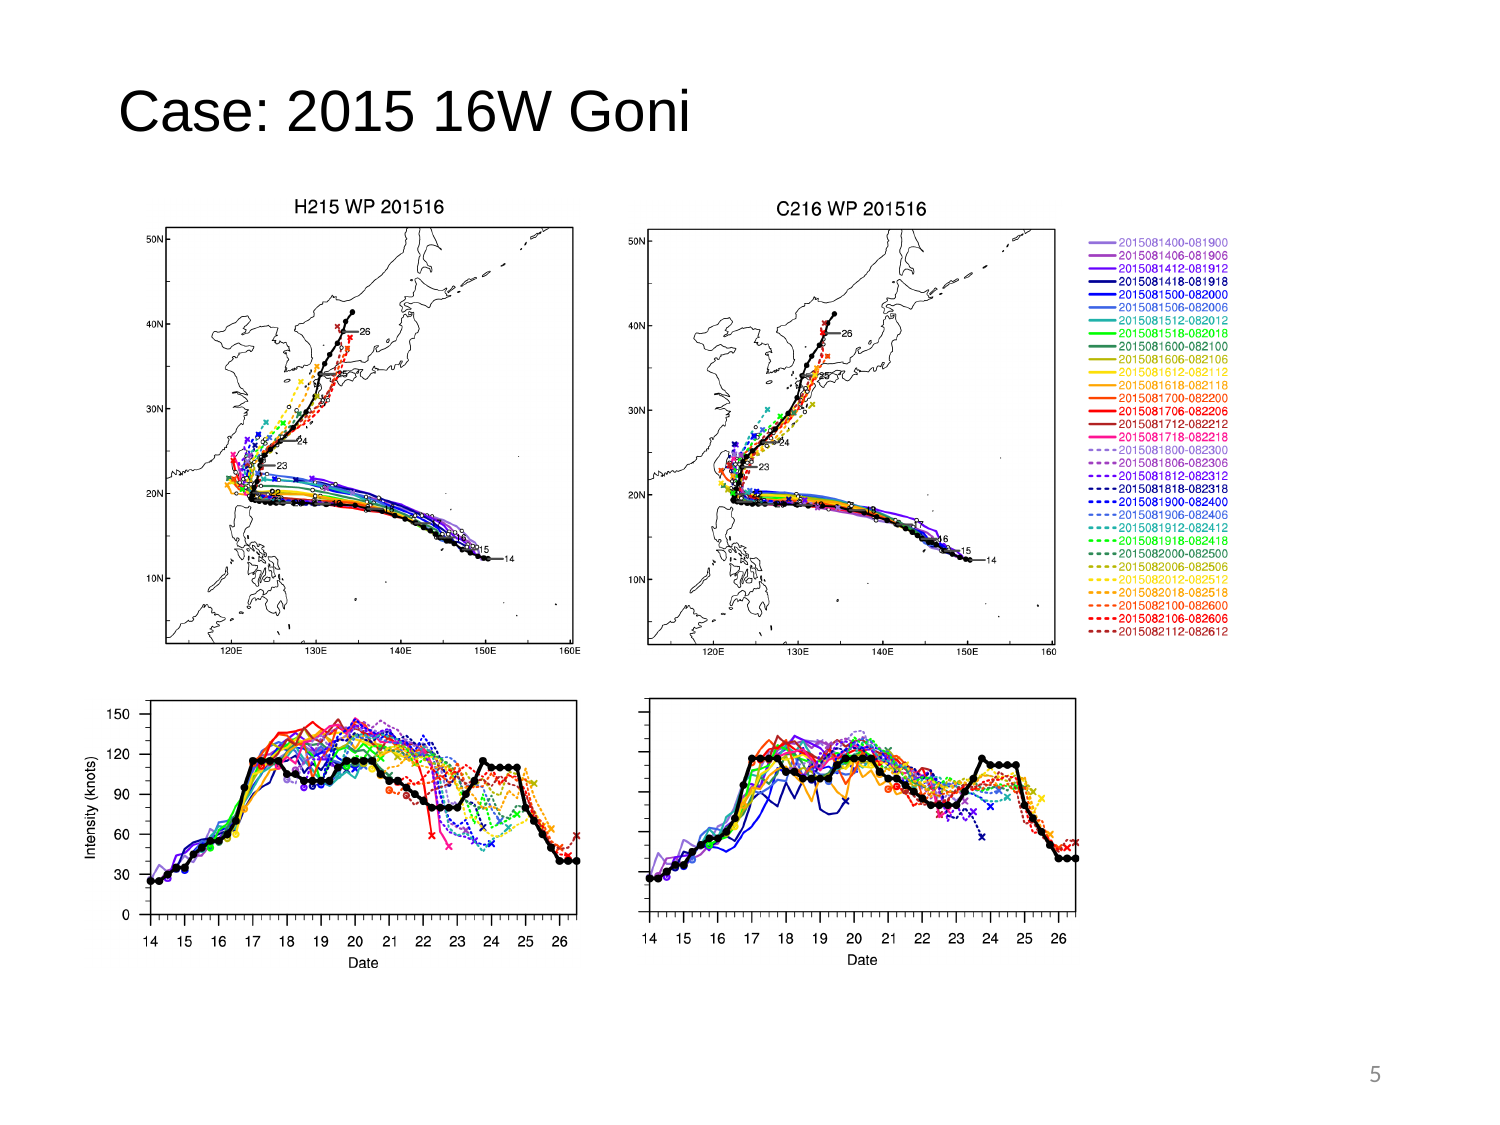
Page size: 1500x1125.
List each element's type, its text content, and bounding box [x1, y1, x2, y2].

title Case: 2015 16W Goni [103, 59, 1500, 165]
picture [146, 198, 581, 654]
picture [628, 200, 1229, 666]
slide_number 5 [1059, 1042, 1397, 1103]
picture [636, 695, 1080, 965]
picture [84, 698, 581, 968]
